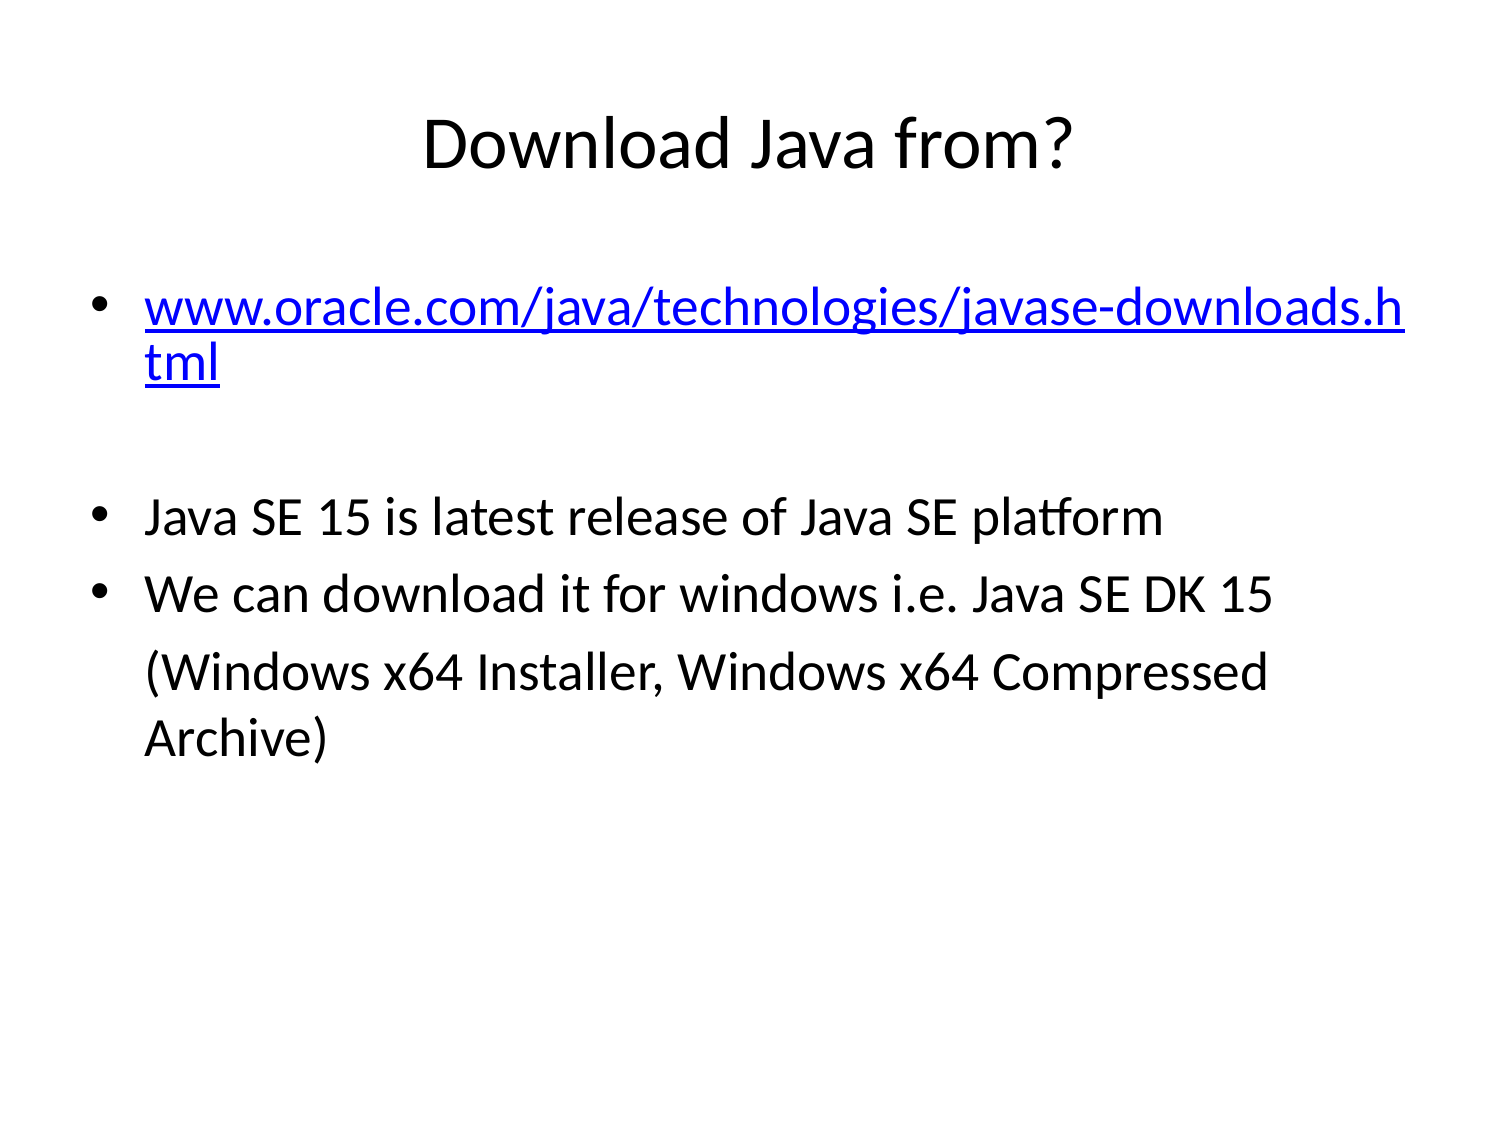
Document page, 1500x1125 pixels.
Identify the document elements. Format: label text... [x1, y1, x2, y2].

list www.oracle.com/java/technologies/javase-downloads.html Java SE 15 is latest release of Java SE platform We can download it for windows i.e. Java SE DK 15 (Windows x64 Installer, Windows x64 Compressed Archive) [75, 262, 1425, 725]
title Download Java from? [75, 45, 1425, 233]
